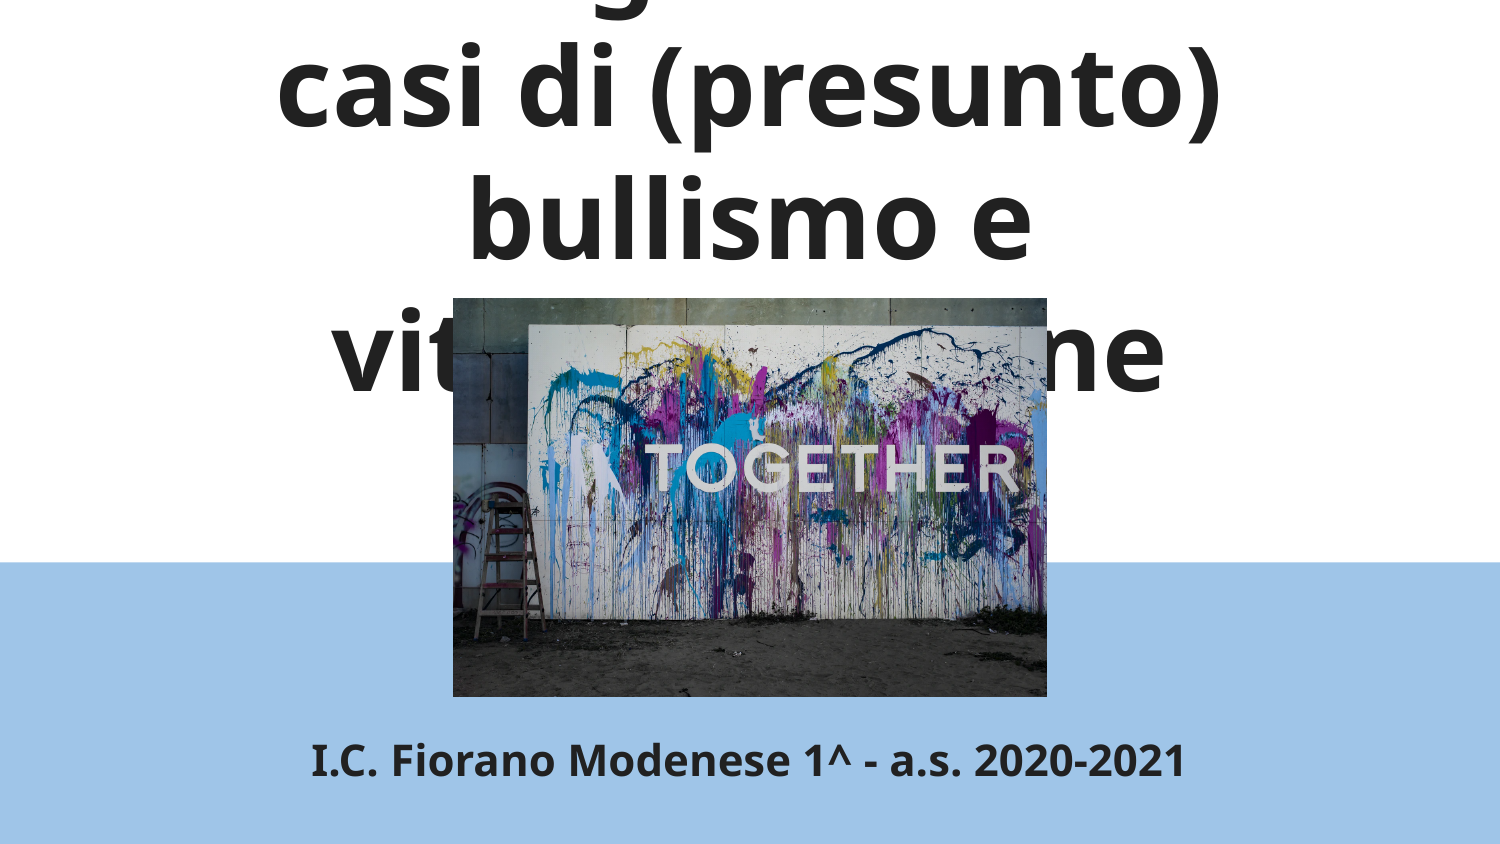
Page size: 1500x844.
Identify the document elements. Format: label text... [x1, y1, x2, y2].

text_box I.C. Fiorano Modenese 1^ - a.s. 2020-2021 [51, 700, 1449, 817]
text_box Prima segnalazione dei casi di (presunto) bullismo e vittimizzazione [51, 75, 1449, 223]
picture [453, 298, 1047, 698]
